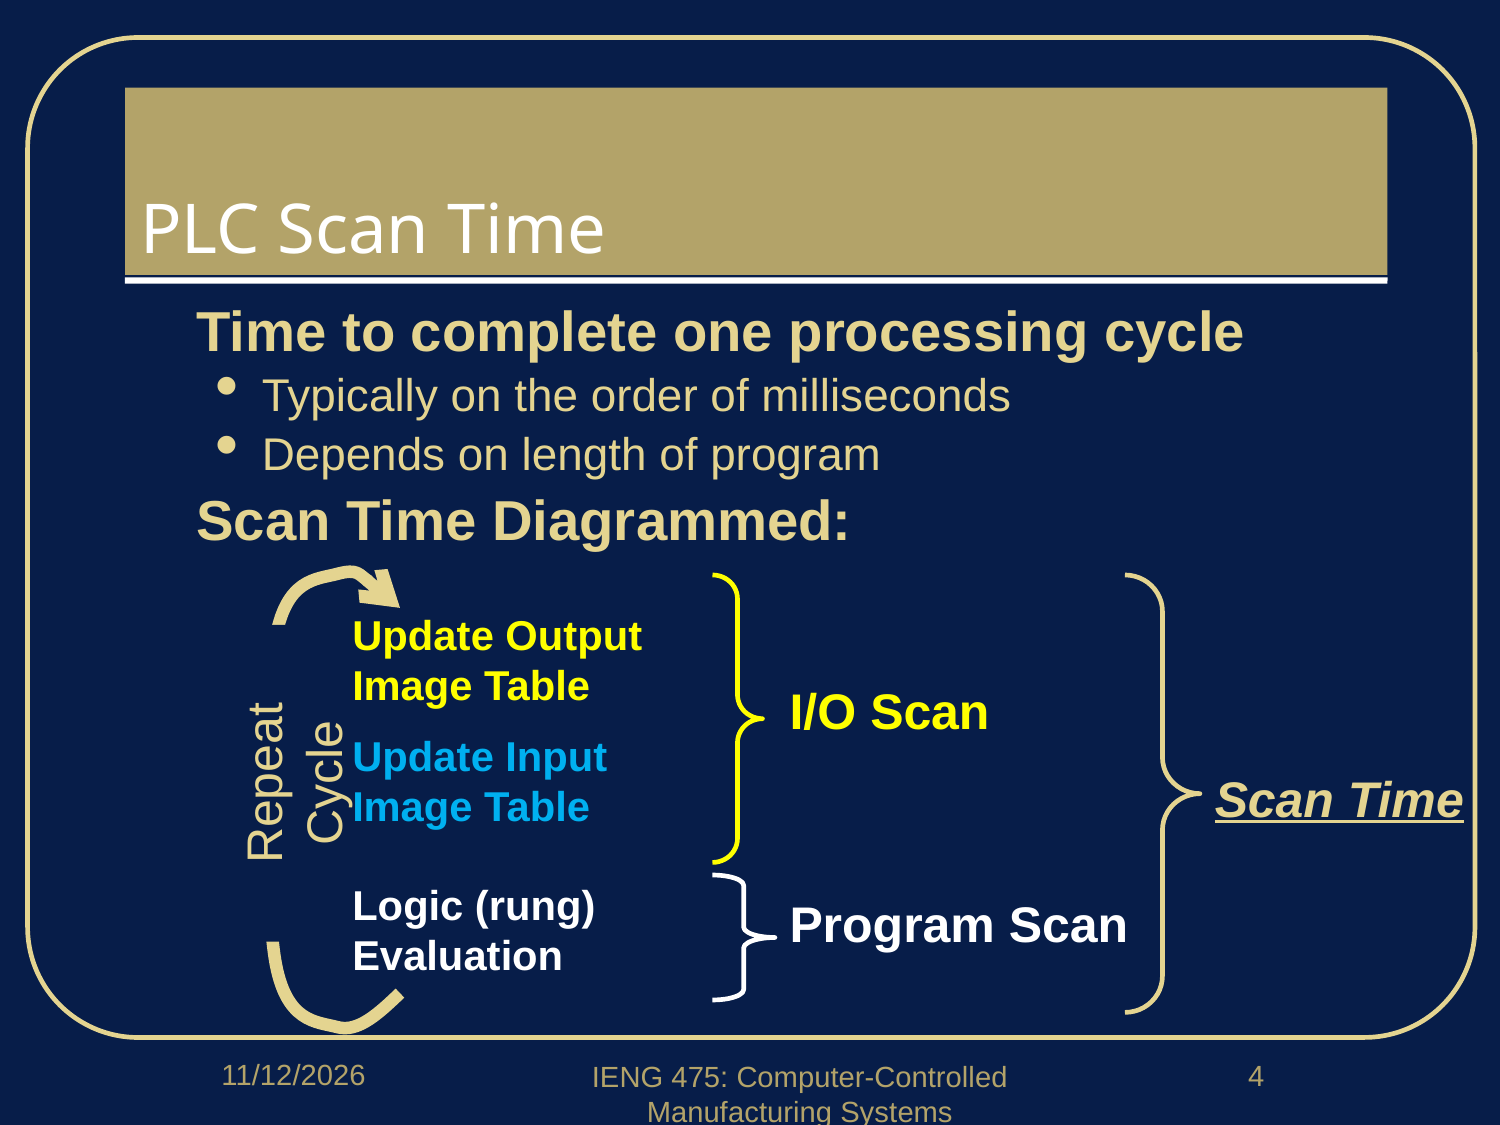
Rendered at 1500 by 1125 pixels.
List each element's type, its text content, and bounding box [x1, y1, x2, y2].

text_box [712, 875, 775, 1000]
text_box Scan Time [1199, 674, 1500, 920]
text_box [224, 567, 401, 1034]
list Time to complete one processing cycle Typically on the order of milliseconds Depends on length of program Scan Time Diagrammed: [125, 295, 1388, 550]
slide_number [124, 1048, 463, 1124]
text_box [1124, 574, 1200, 1013]
title PLC Scan Time [125, 87, 1388, 275]
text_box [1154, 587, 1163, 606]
text_box Update Output Image Table Update Input Image Table Logic (rung) Evaluation [404, 601, 738, 987]
footer IENG 475: Computer-Controlled Manufacturing Systems [537, 1050, 1063, 1125]
text_box [712, 574, 763, 863]
text_box I/O Scan Program Scan [774, 587, 1124, 960]
slide_number 4 [1124, 1049, 1388, 1125]
